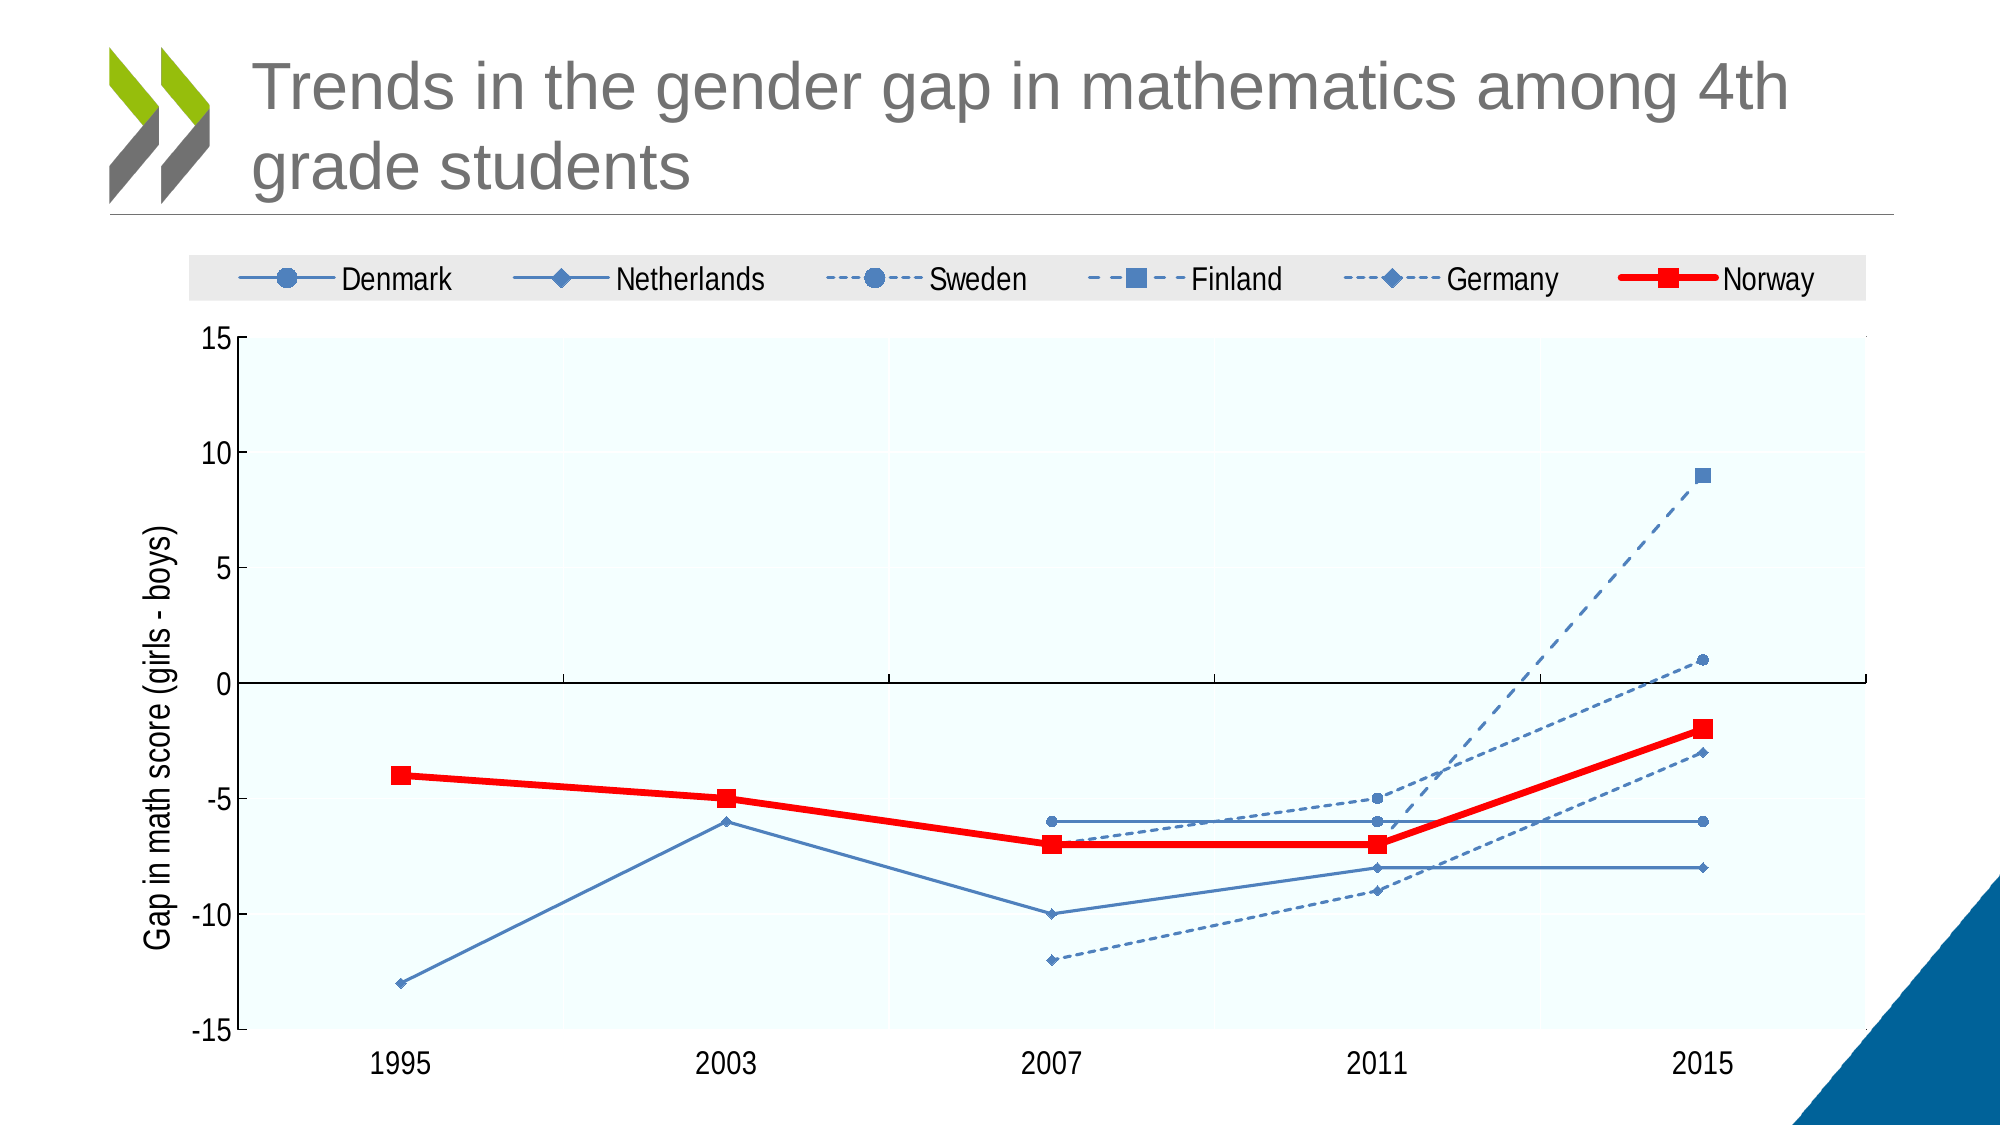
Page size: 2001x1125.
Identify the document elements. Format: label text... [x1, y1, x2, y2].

picture [1792, 874, 2000, 1125]
title Trends in the gender gap in mathematics among 4th grade students [236, 38, 1859, 207]
chart [108, 242, 1871, 1082]
